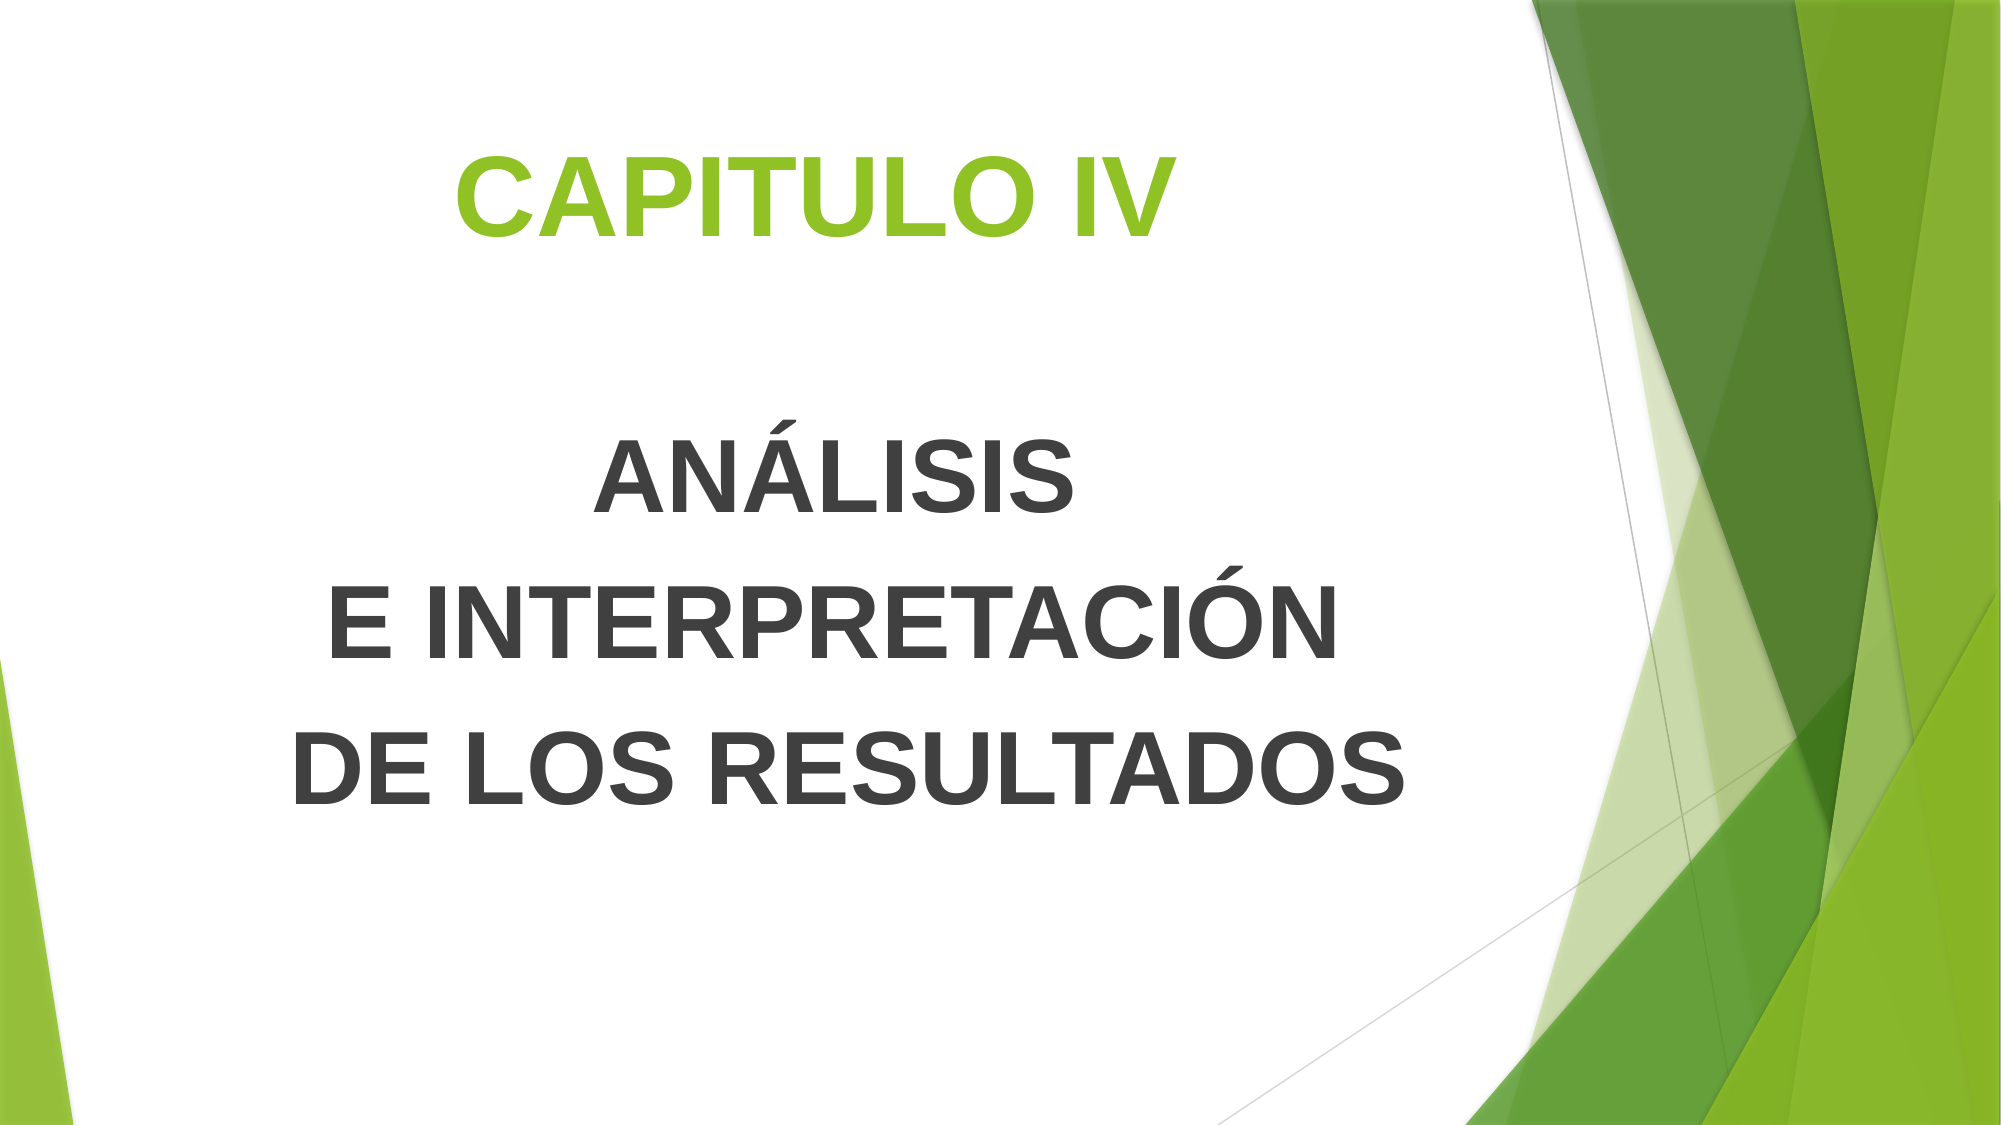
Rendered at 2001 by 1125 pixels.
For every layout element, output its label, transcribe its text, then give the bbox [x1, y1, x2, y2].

title CAPITULO IV [111, 114, 1522, 332]
list ANÁLISIS E INTERPRETACIÓN DE LOS RESULTADOS [111, 400, 1587, 1067]
